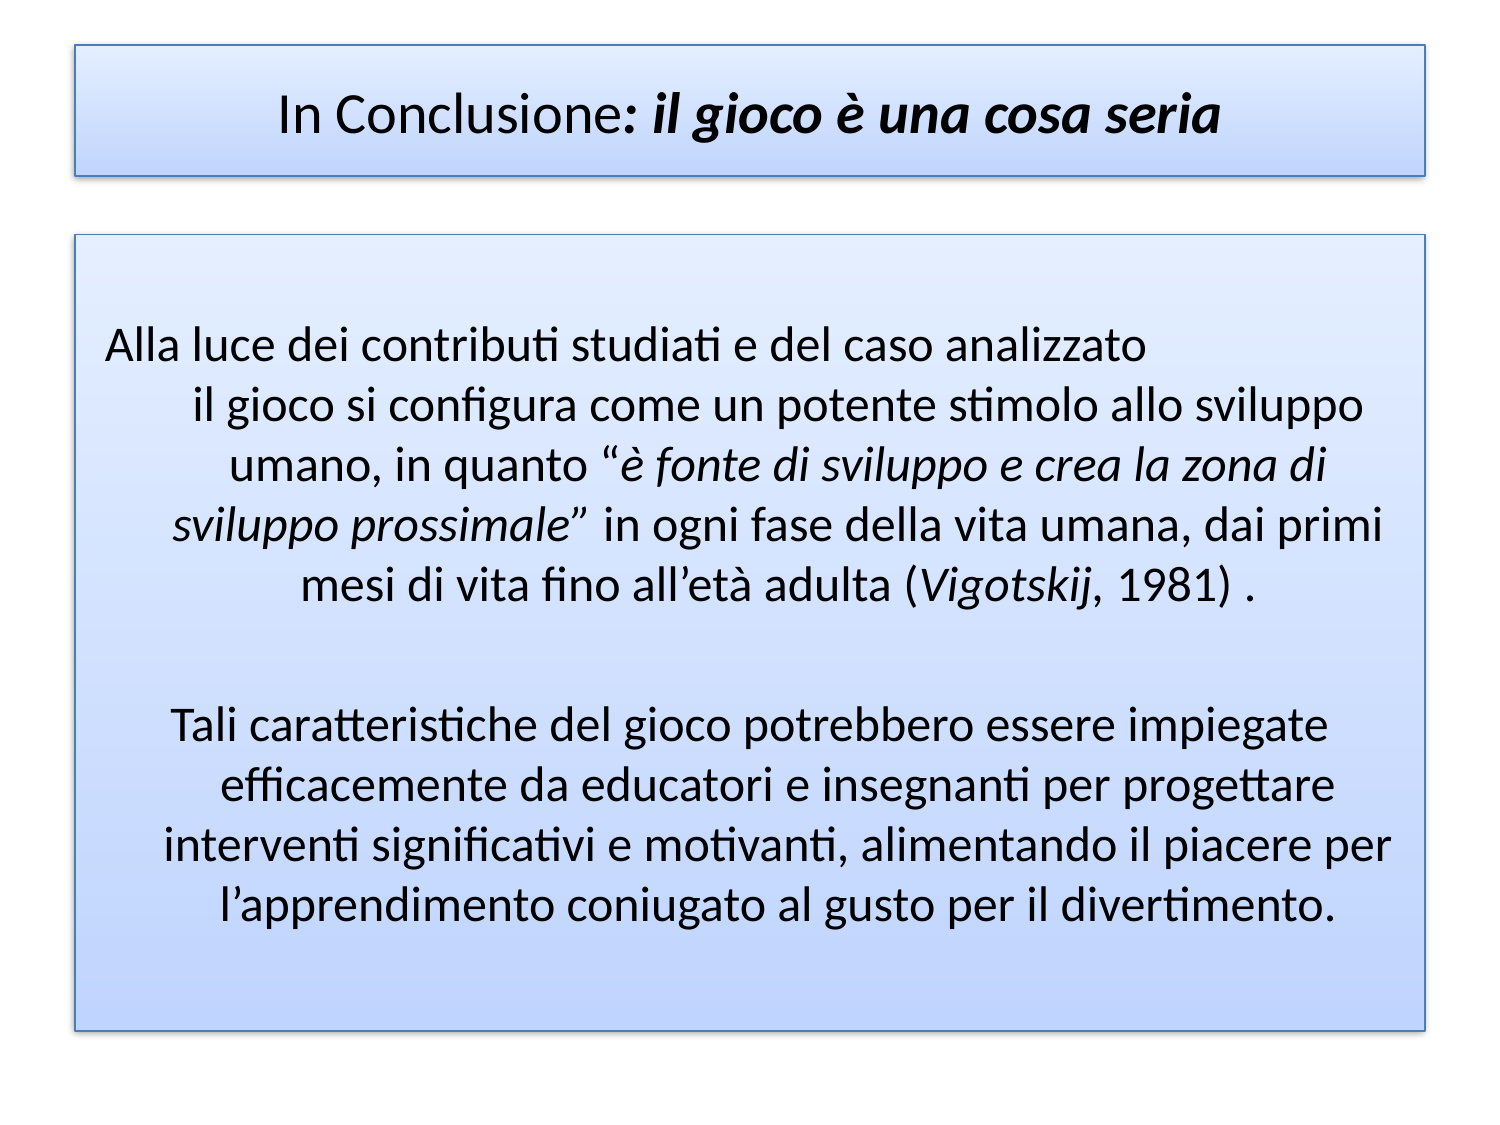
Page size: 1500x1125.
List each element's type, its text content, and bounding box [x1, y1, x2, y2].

title In Conclusione: il gioco è una cosa seria [74, 44, 1426, 177]
list Alla luce dei contributi studiati e del caso analizzato il gioco si configura come un potente stimolo allo sviluppo umano, in quanto “è fonte di sviluppo e crea la zona di sviluppo prossimale” in ogni fase della vita umana, dai primi mesi di vita fino all’età adulta (Vigotskij, 1981) . Tali caratteristiche del gioco potrebbero essere impiegate efficacemente da educatori e insegnanti per progettare interventi significativi e motivanti, alimentando il piacere per l’apprendimento coniugato al gusto per il divertimento. [74, 234, 1426, 1032]
